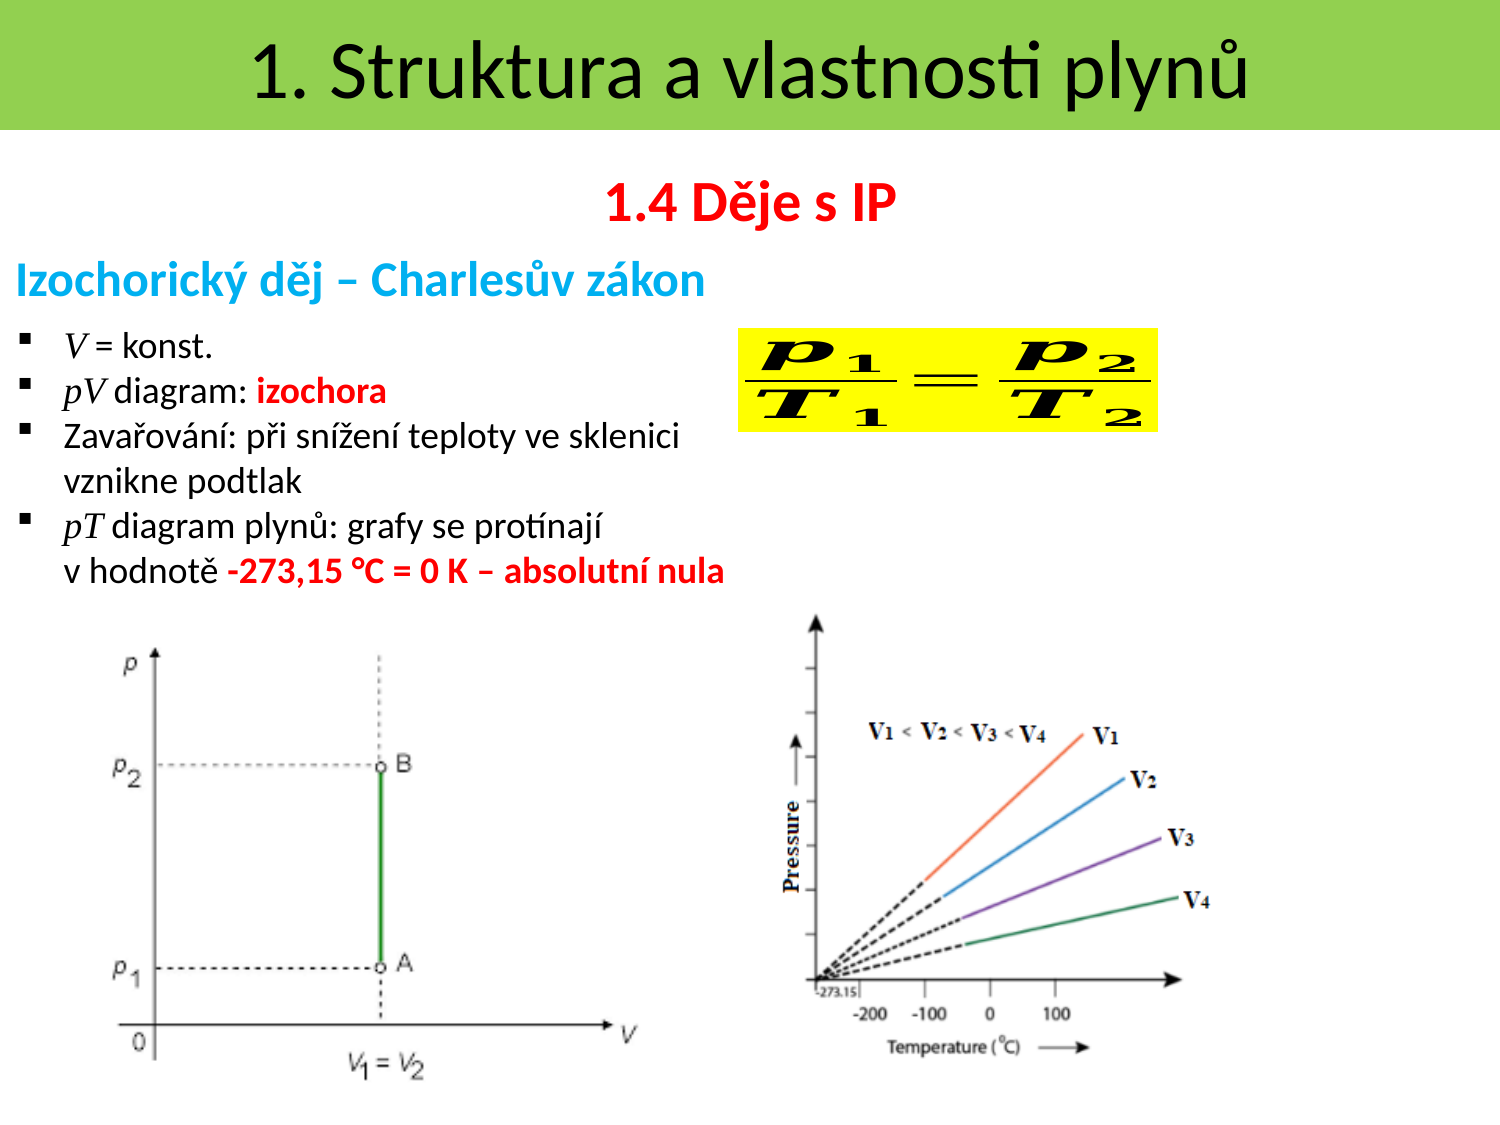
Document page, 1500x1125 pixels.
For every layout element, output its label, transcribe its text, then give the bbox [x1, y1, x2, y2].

text_box 1.4 Děje s IP [0, 155, 1500, 241]
picture [737, 584, 1240, 1087]
text_box V = konst. pV diagram: izochora Zavařování: při snížení teploty ve sklenici vznikne podtlak pT diagram plynů: grafy se protínají v hodnotě -273,15 °C = 0 K – absolutní nula [1, 314, 750, 644]
text_box 1. Struktura a vlastnosti plynů [0, 0, 1500, 130]
text_box Izochorický děj – Charlesův zákon [1, 238, 1500, 314]
picture [107, 647, 645, 1087]
